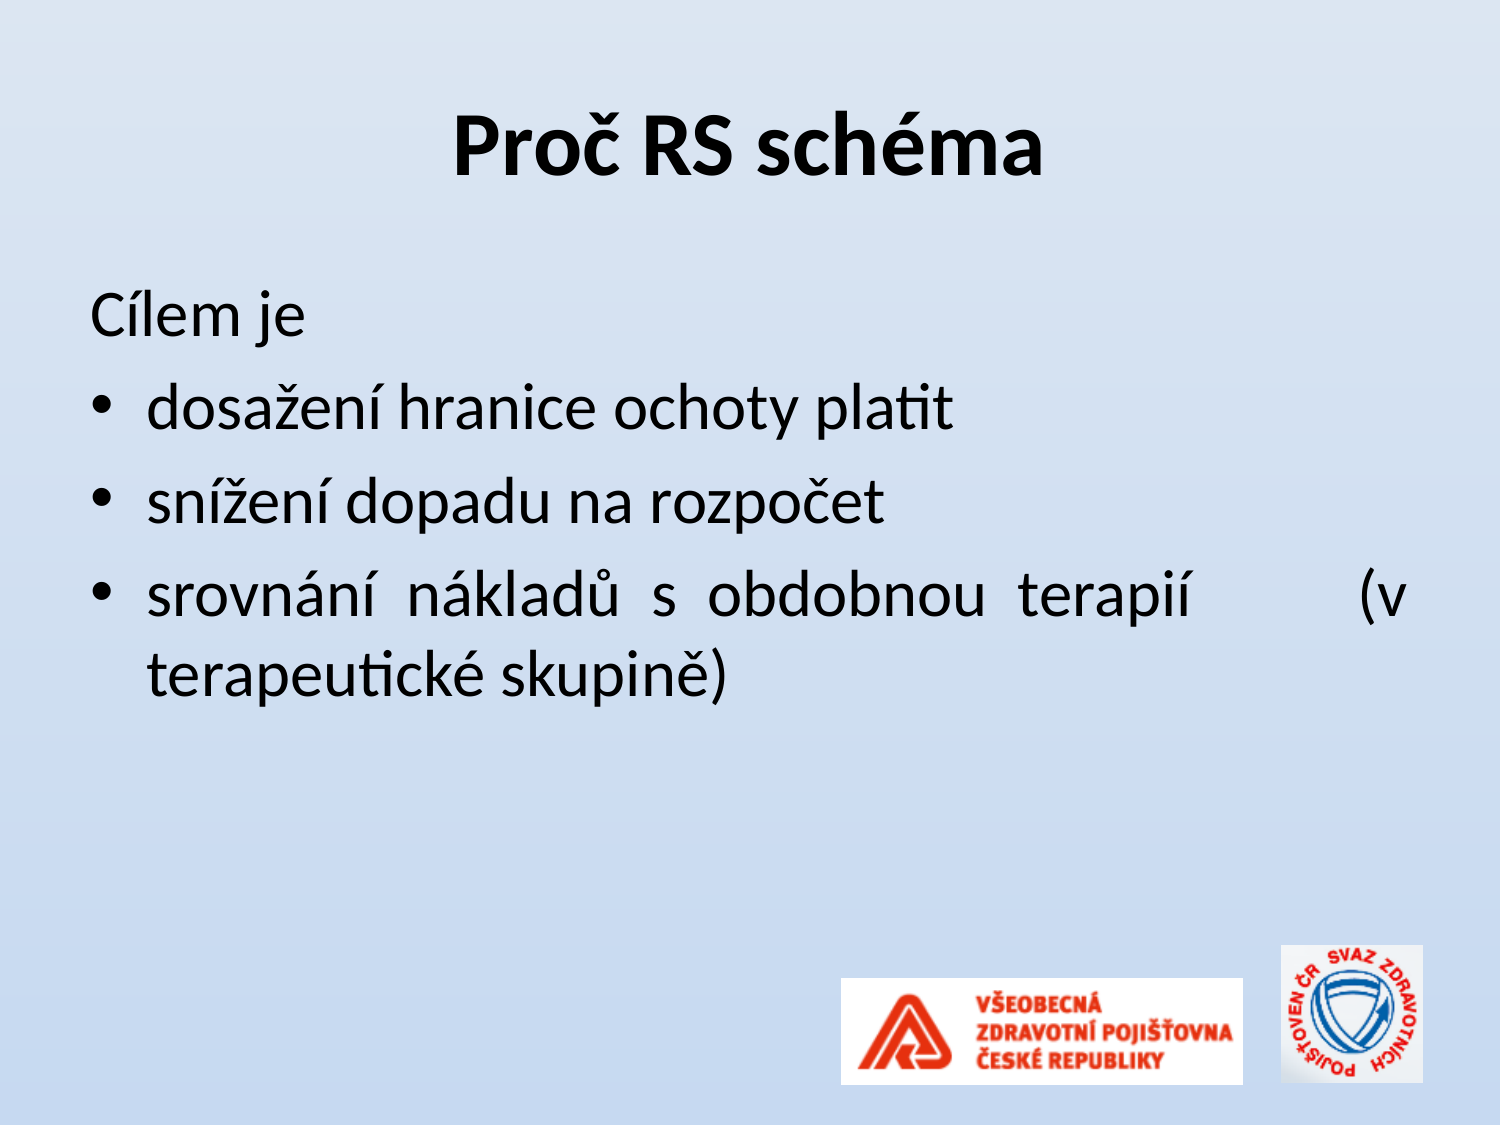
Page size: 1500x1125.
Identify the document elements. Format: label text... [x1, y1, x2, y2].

picture [840, 978, 1244, 1086]
title Proč RS schéma [75, 45, 1425, 233]
picture [1281, 944, 1423, 1083]
list Cílem je dosažení hranice ochoty platit snížení dopadu na rozpočet srovnání nákladů s obdobnou terapií (v terapeutické skupině) [75, 262, 1425, 1005]
